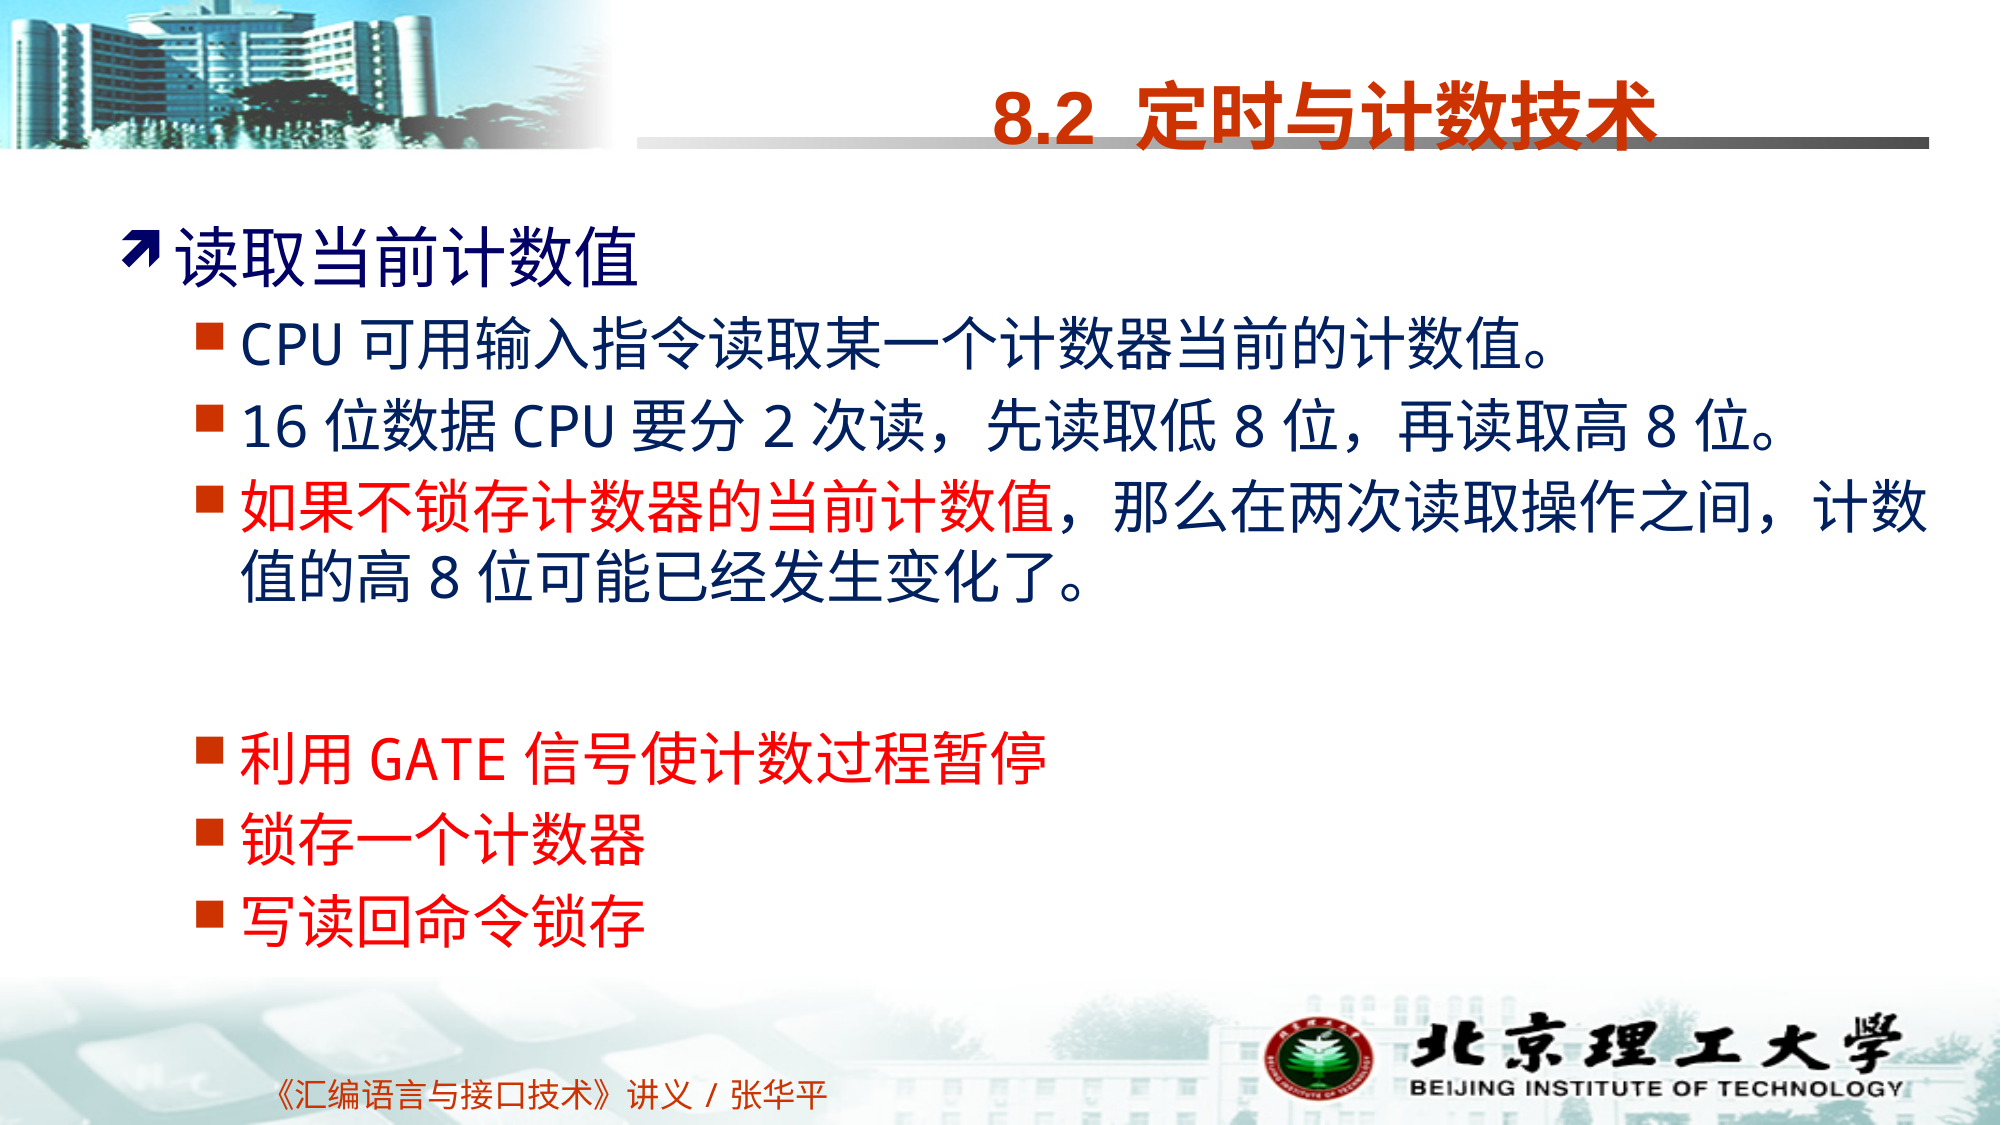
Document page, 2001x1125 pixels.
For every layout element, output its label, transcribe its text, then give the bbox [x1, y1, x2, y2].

picture [0, 0, 2000, 1125]
title 8.2 定时与计数技术 [409, 45, 1675, 185]
list 读取当前计数值 CPU可用输入指令读取某一个计数器当前的计数值。 16位数据CPU要分2次读，先读取低8位，再读取高8位。 如果不锁存计数器的当前计数值，那么在两次读取操作之间，计数值的高8位可能已经发生变化了。 利用GATE信号使计数过程暂停 锁存一个计数器 写读回命令锁存 [102, 208, 1945, 1024]
